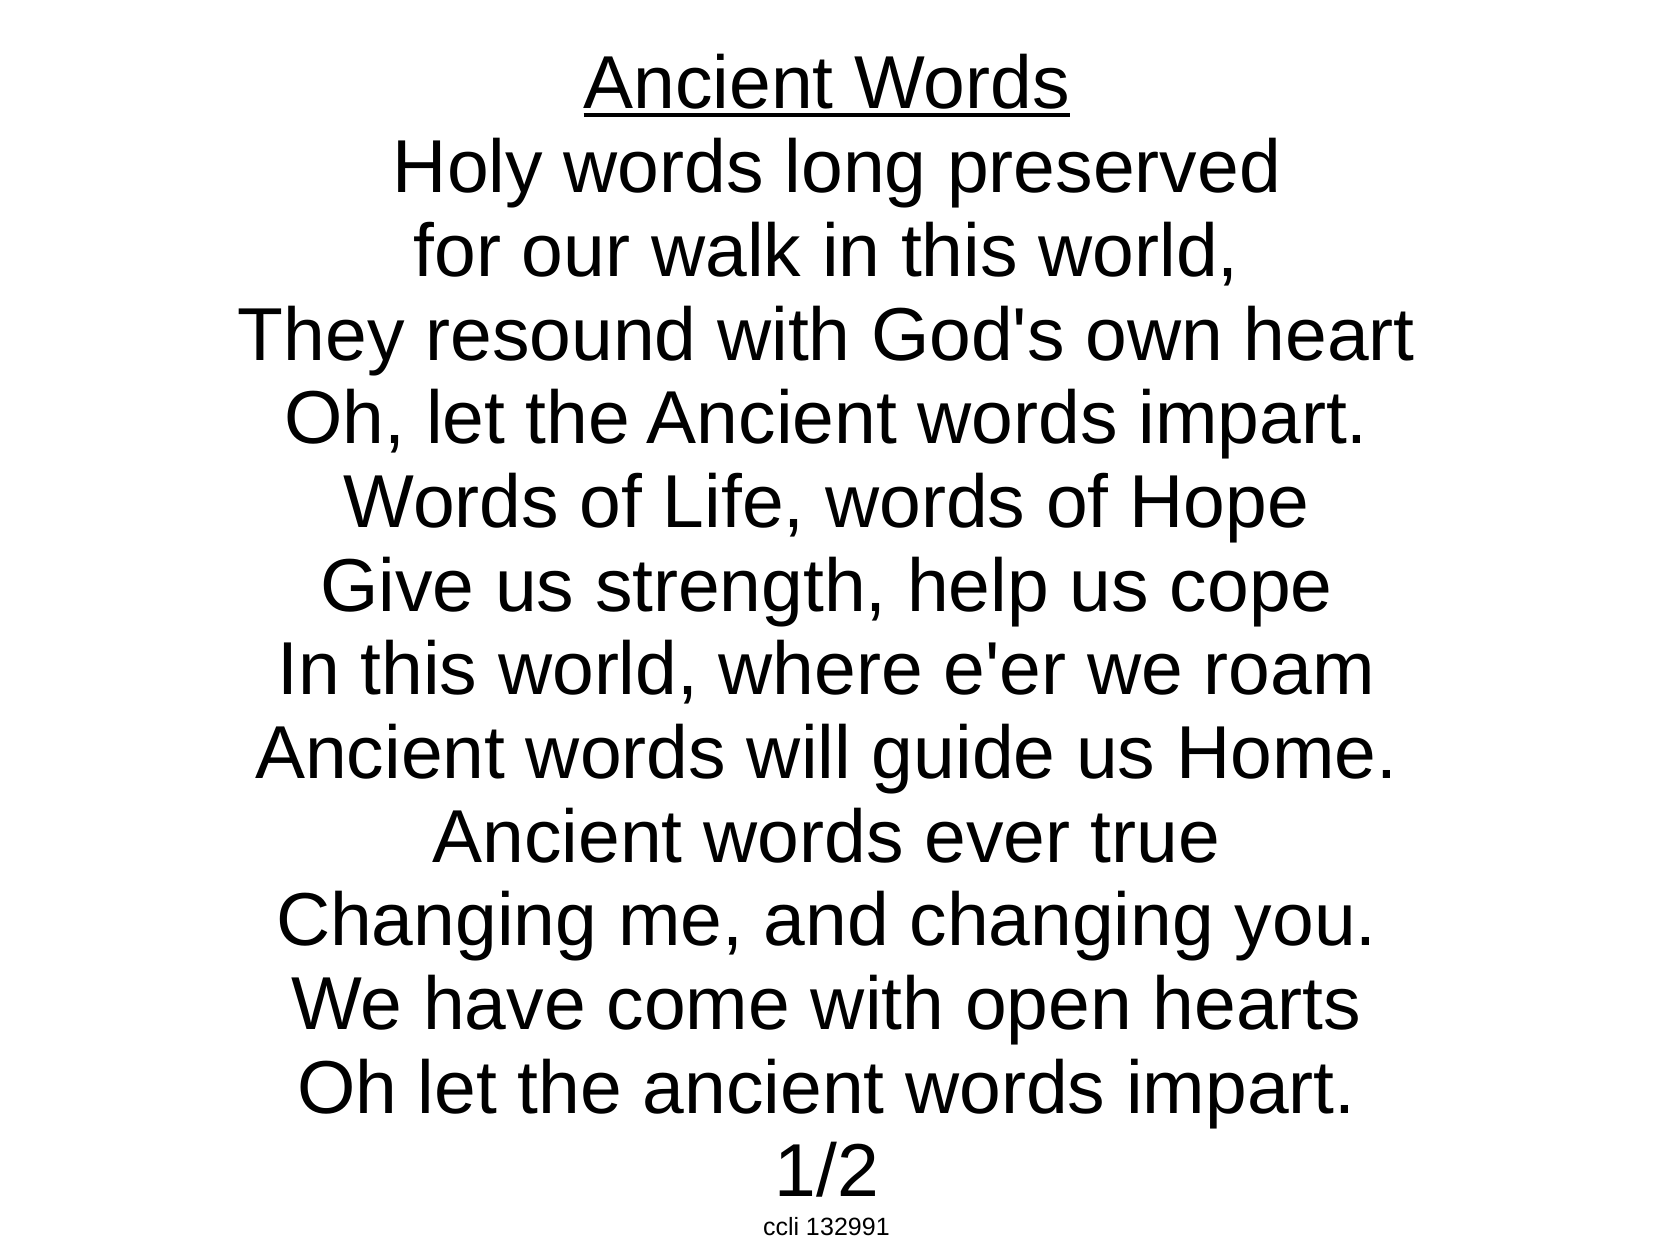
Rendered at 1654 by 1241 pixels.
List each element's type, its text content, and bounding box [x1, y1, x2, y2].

text_box Ancient Words Holy words long preserved for our walk in this world, They resound with God's own heart Oh, let the Ancient words impart. Words of Life, words of Hope Give us strength, help us cope In this world, where e'er we roam Ancient words will guide us Home. Ancient words ever true Changing me, and changing you. We have come with open hearts Oh let the ancient words impart. 1/2 ccli 132991 [29, 29, 1624, 1241]
